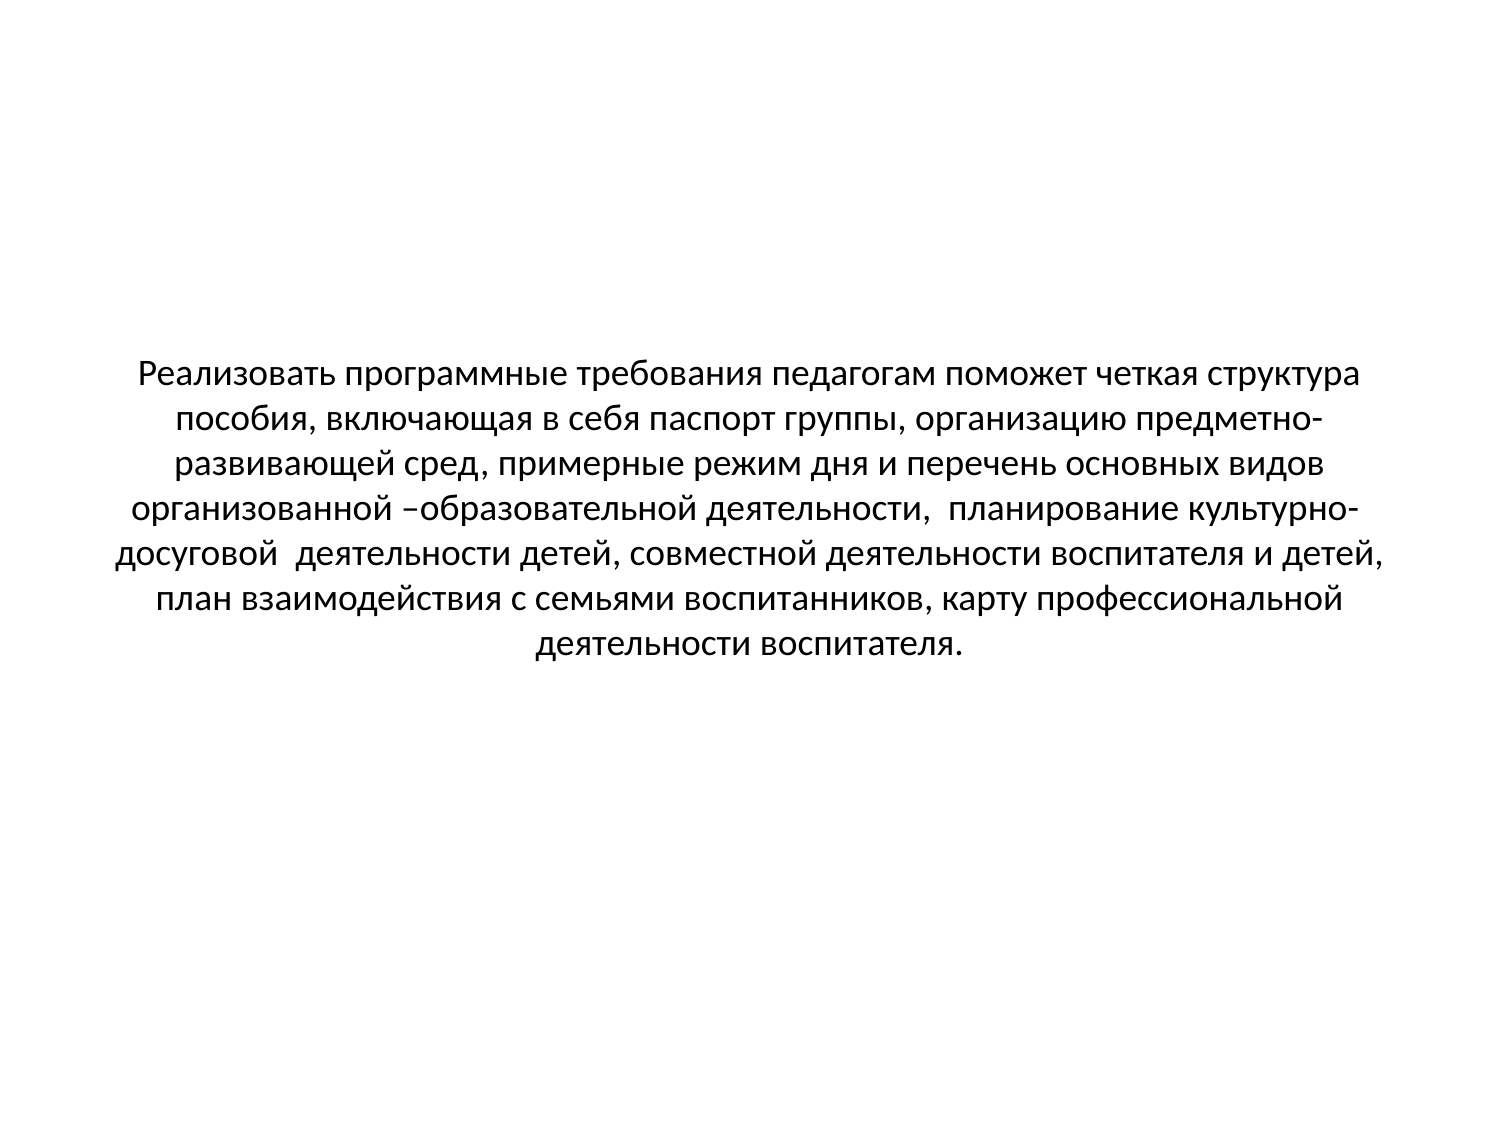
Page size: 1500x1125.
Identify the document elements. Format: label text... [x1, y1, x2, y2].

title Реализовать программные требования педагогам поможет четкая структура пособия, включающая в себя паспорт группы, организацию предметно- развивающей сред, примерные режим дня и перечень основных видов организованной –образовательной деятельности, планирование культурно- досуговой деятельности детей, совместной деятельности воспитателя и детей, план взаимодействия с семьями воспитанников, карту профессиональной деятельности воспитателя. [75, 45, 1425, 1012]
